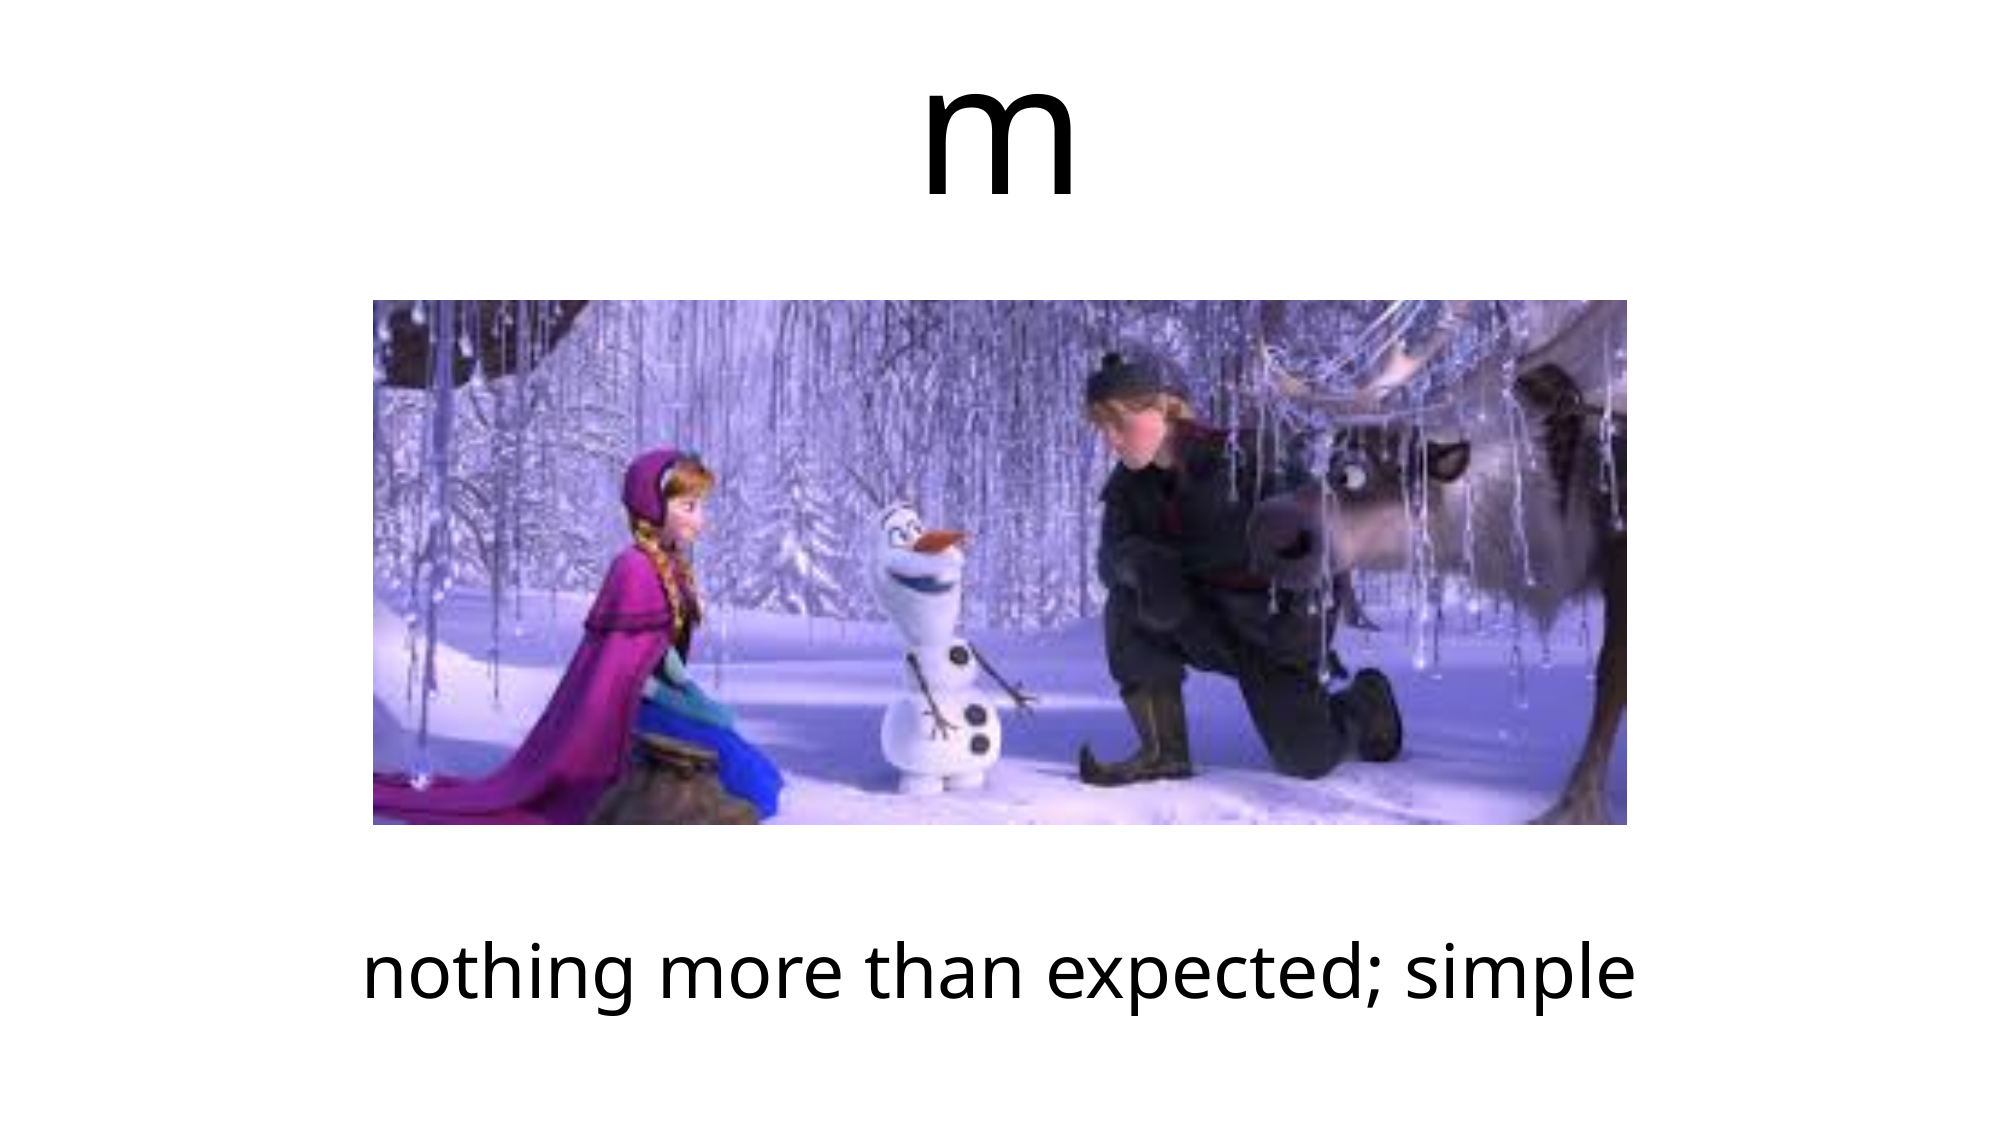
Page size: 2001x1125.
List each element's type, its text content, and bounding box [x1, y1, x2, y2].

title m [249, 87, 1750, 243]
text_box nothing more than expected; simple [249, 916, 1750, 1022]
picture [373, 300, 1627, 825]
